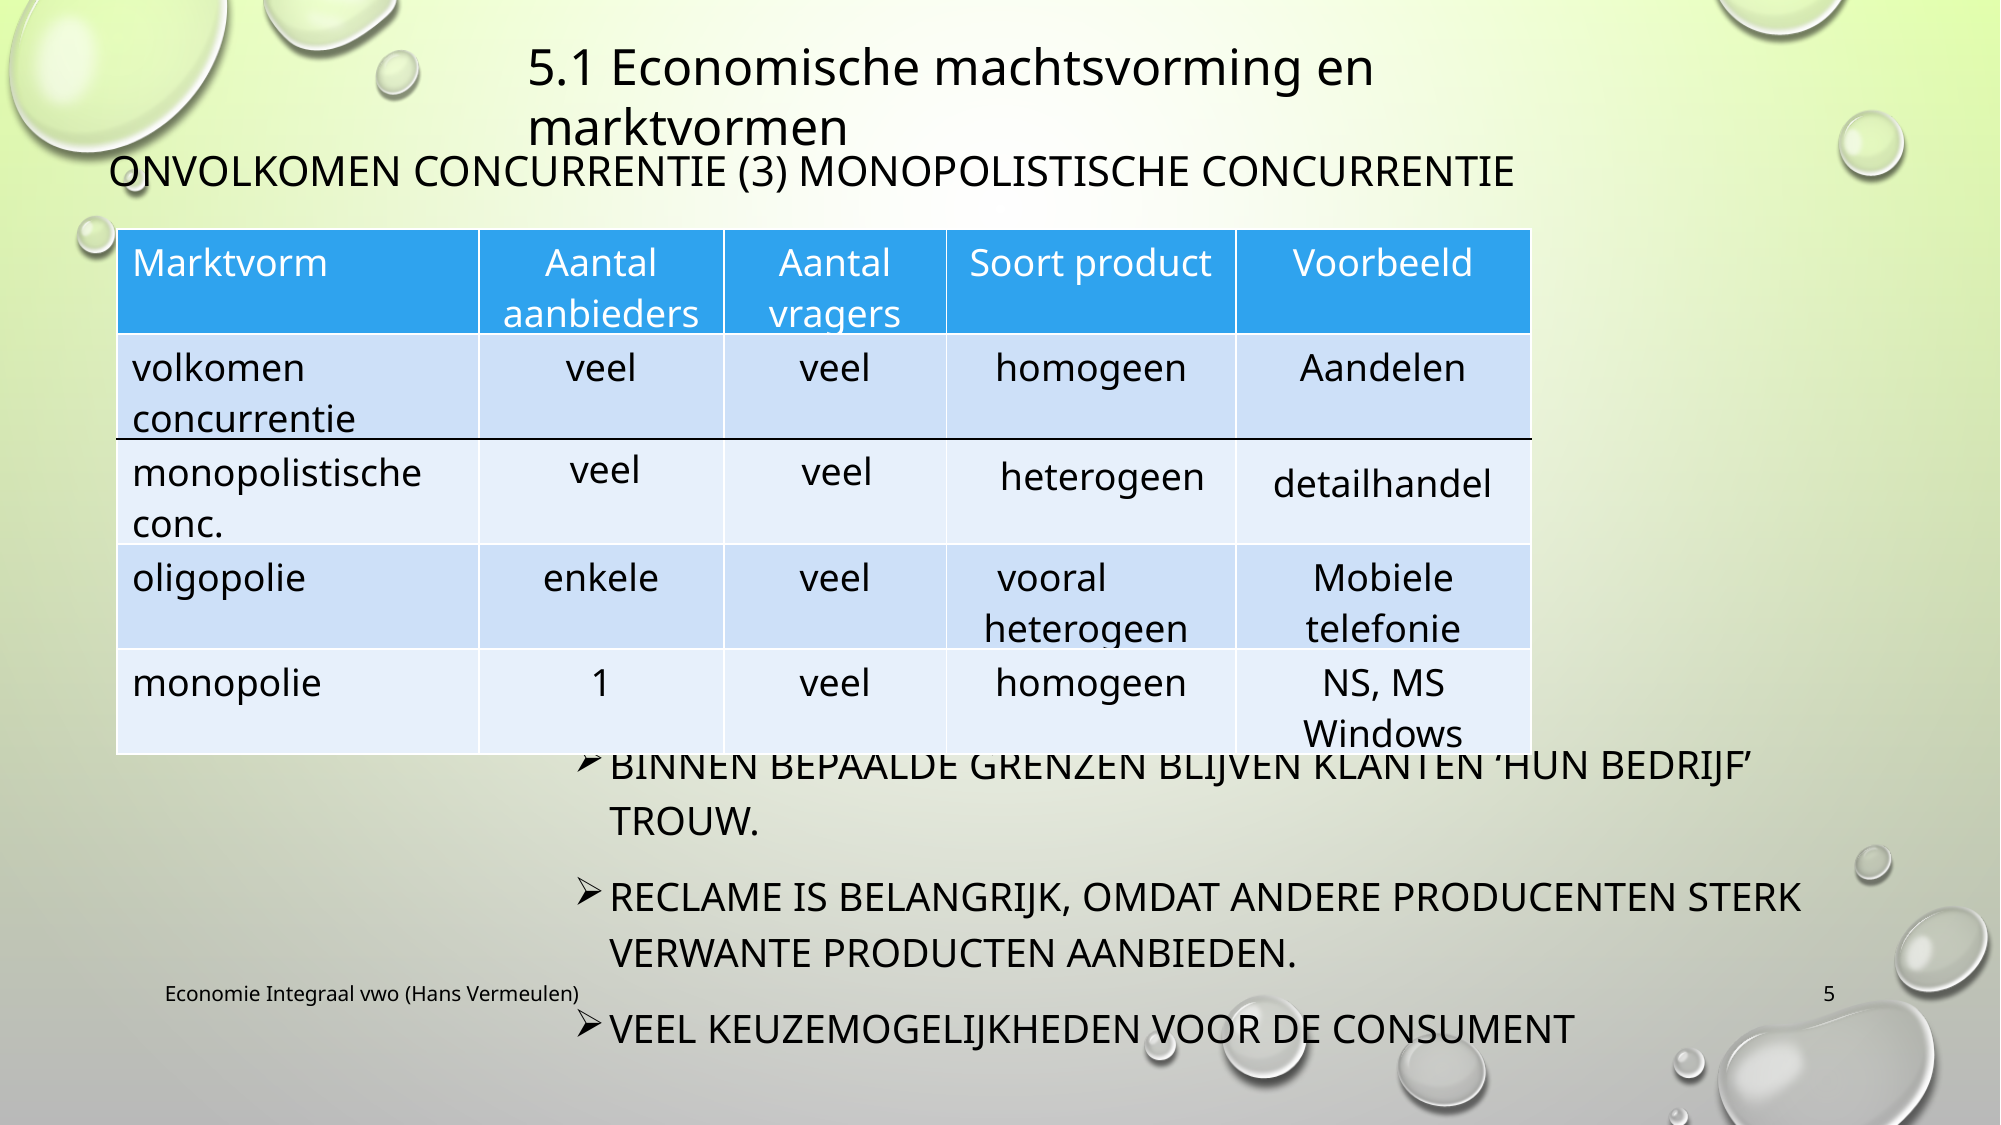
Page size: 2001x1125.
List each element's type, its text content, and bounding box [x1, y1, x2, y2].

table_cell [480, 440, 723, 543]
table_cell homogeen [947, 335, 1235, 438]
text_box heterogeen [985, 446, 1221, 506]
table_header Aantal aanbieders [480, 230, 723, 333]
text_box Onvolkomen concurrentie (3) monopolistische concurrentie [46, 142, 1579, 219]
table_cell Aandelen [1237, 335, 1530, 438]
table_cell oligopolie [118, 545, 478, 648]
table_cell 1 [480, 650, 723, 753]
text_box Binnen bepaalde grenzen blijven klanten ‘hun bedrijf’ trouw. Reclame is belangrijk, omdat andere producenten sterk verwante producten aanbieden. Veel keuzemogelijkheden voor de consument [532, 723, 1883, 1063]
table_cell volkomen concurrentie [118, 335, 478, 438]
table_cell veel [725, 335, 946, 438]
text_box detailhandel [1258, 452, 1508, 513]
text_box veel [777, 440, 907, 501]
footer Economie Integraal vwo (Hans Vermeulen) [149, 965, 532, 1025]
table_cell enkele [480, 545, 723, 648]
table_cell veel [725, 545, 946, 648]
table_cell [725, 440, 946, 543]
table_cell homogeen [947, 650, 1235, 753]
picture [0, 0, 2000, 1125]
table_header Marktvorm [118, 230, 478, 333]
table_cell [947, 440, 1235, 543]
table_header Soort product [947, 230, 1235, 333]
table_cell veel [725, 650, 946, 753]
table_cell veel [480, 335, 723, 438]
text_box 5.1 Economische machtsvorming en marktvormen [512, 28, 1579, 142]
table_cell monopolistische conc. [118, 440, 478, 543]
table_cell [1237, 440, 1530, 543]
table_header Aantal vragers [725, 230, 946, 333]
table_cell monopolie [118, 650, 478, 753]
table_header Voorbeeld [1237, 230, 1530, 333]
table_cell Mobiele telefonie [1237, 545, 1530, 648]
text_box veel [535, 438, 685, 499]
table_cell NS, MS Windows [1237, 650, 1530, 753]
table_cell vooral heterogeen [947, 545, 1235, 648]
